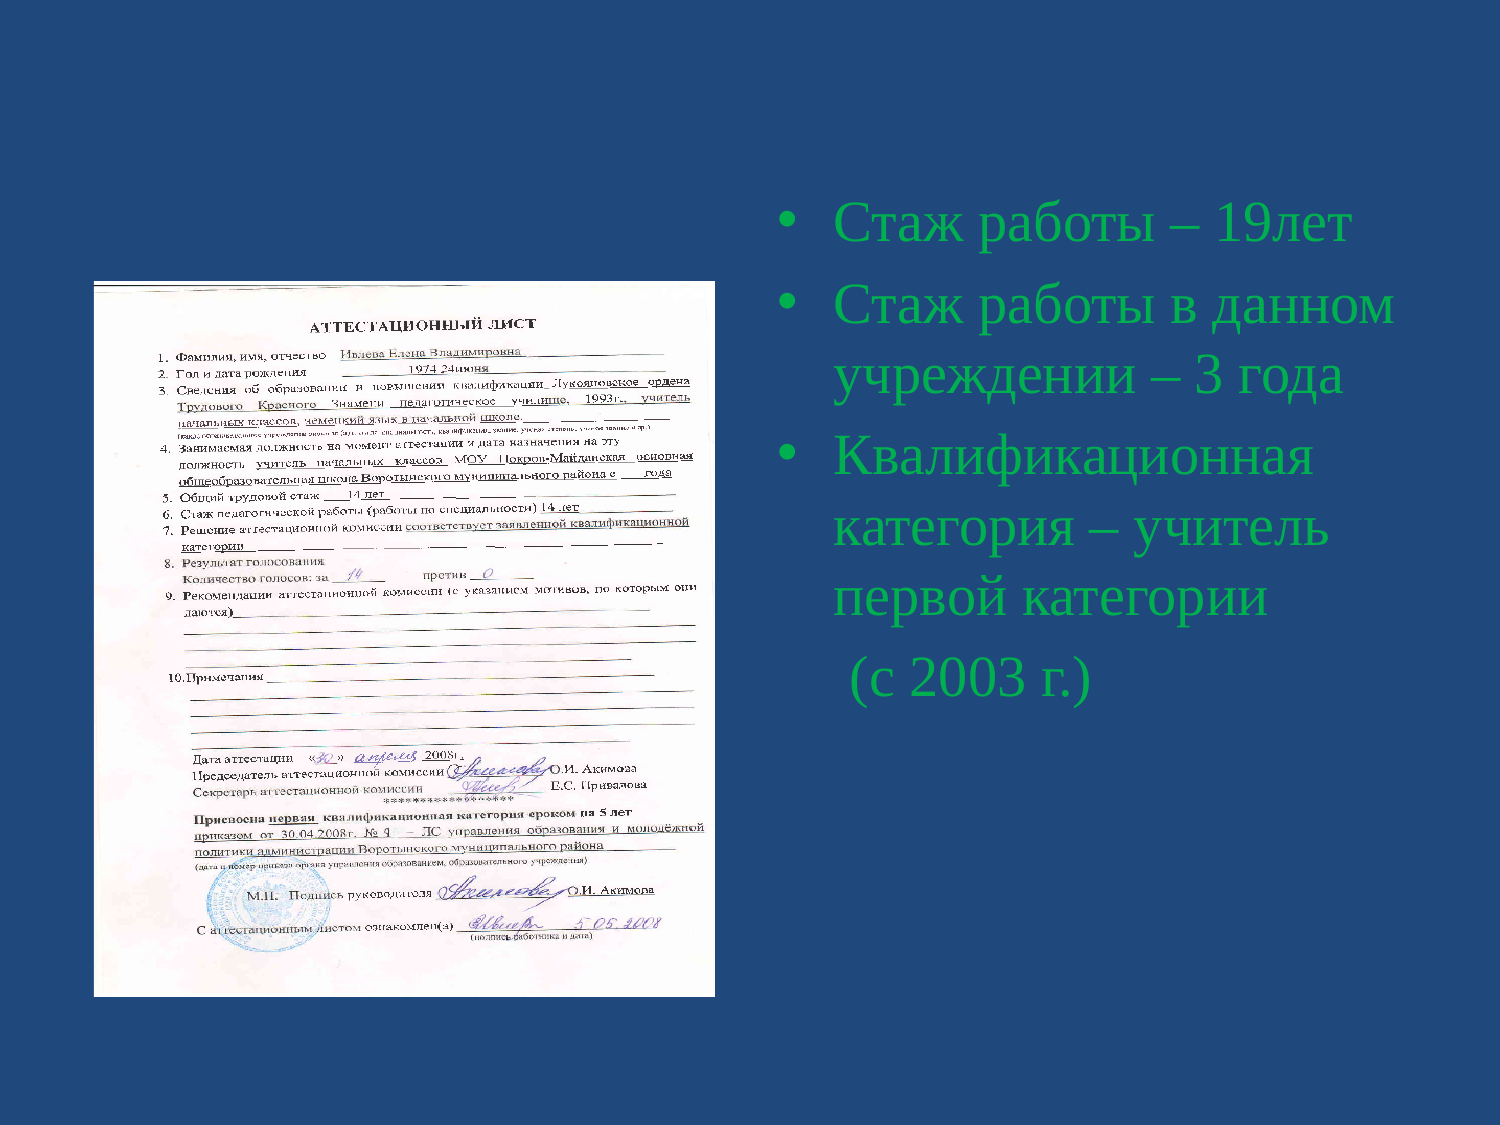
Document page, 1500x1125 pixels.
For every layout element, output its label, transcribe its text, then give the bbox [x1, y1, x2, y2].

list Стаж работы – 19лет Стаж работы в данном учреждении – 3 года Квалификационная категория – учитель первой категории (с 2003 г.) [762, 175, 1425, 1032]
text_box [93, 281, 716, 997]
